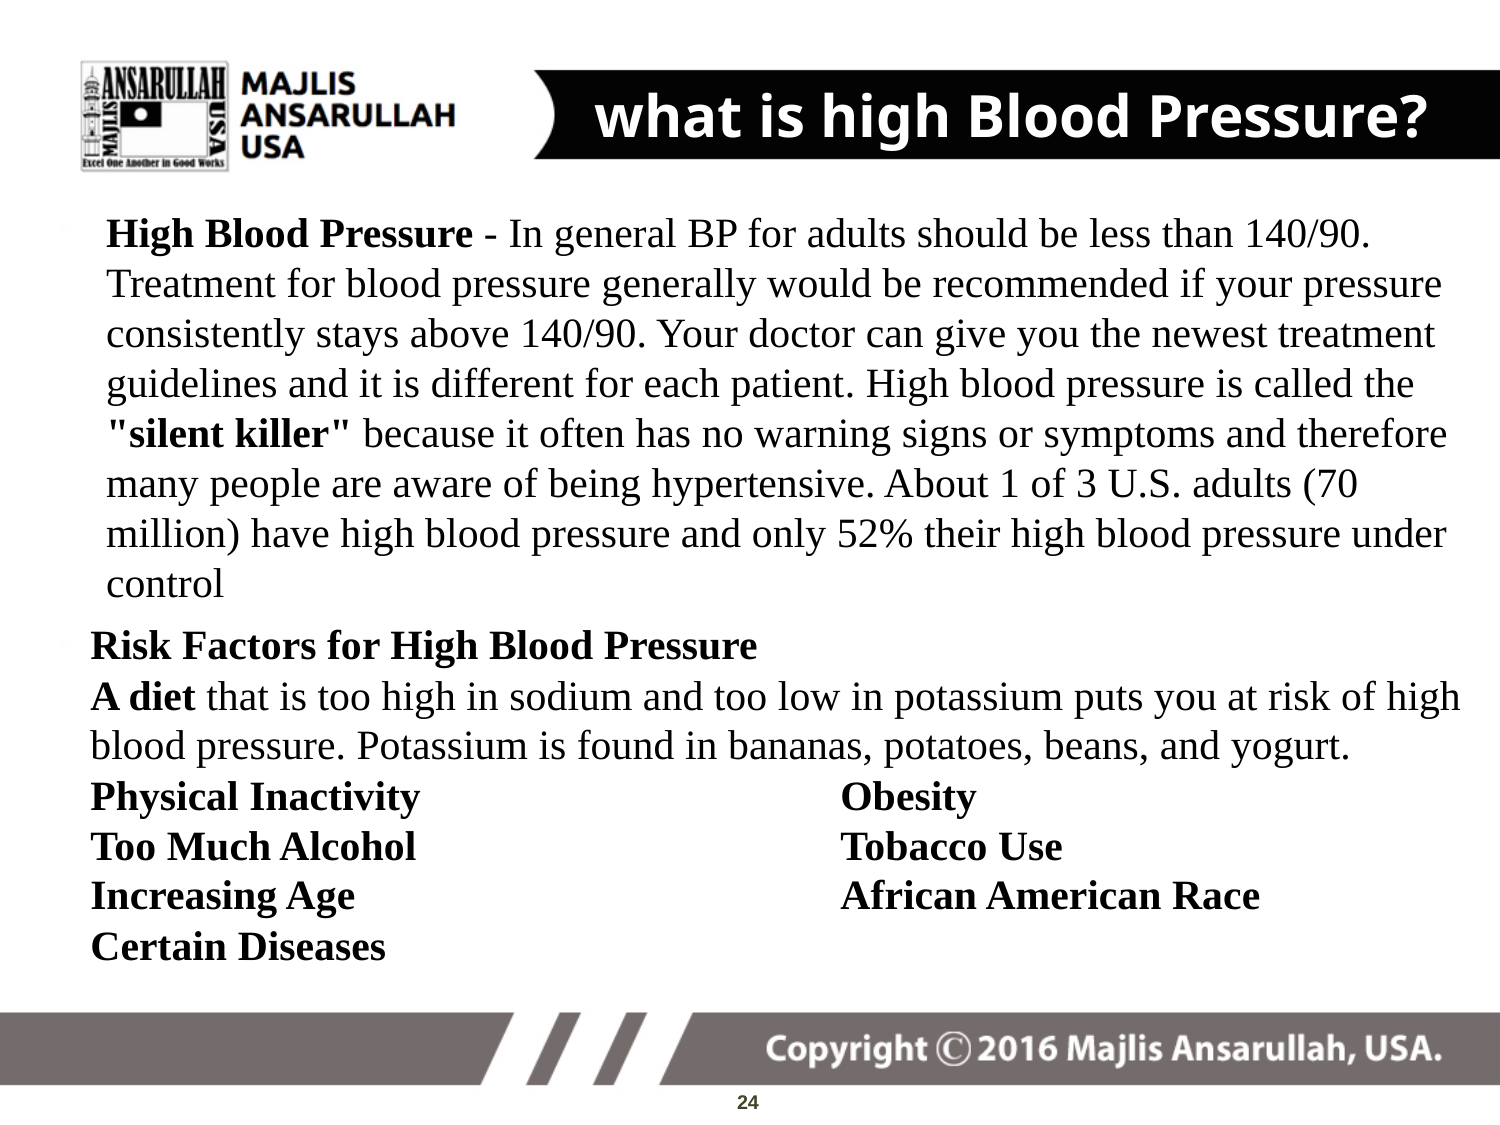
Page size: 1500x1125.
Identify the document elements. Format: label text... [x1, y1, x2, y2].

title what is high Blood Pressure? [551, 59, 1486, 169]
slide_number 24 [728, 1080, 771, 1123]
list High Blood Pressure - In general BP for adults should be less than 140/90. Treatment for blood pressure generally would be recommended if your pressure consistently stays above 140/90. Your doctor can give you the newest treatment guidelines and it is different for each patient. High blood pressure is called the "silent killer" because it often has no warning signs or symptoms and therefore many people are aware of being hypertensive. About 1 of 3 U.S. adults (70 million) have high blood pressure and only 52% their high blood pressure under control Risk Factors for High Blood Pressure A diet that is too high in sodium and too low in potassium puts you at risk of high blood pressure. Potassium is found in bananas, potatoes, beans, and yogurt. Physical Inactivity Obesity Too Much Alcohol Tobacco Use Increasing Age African American Race Certain Diseases [51, 256, 1486, 918]
picture [0, 0, 1500, 1125]
